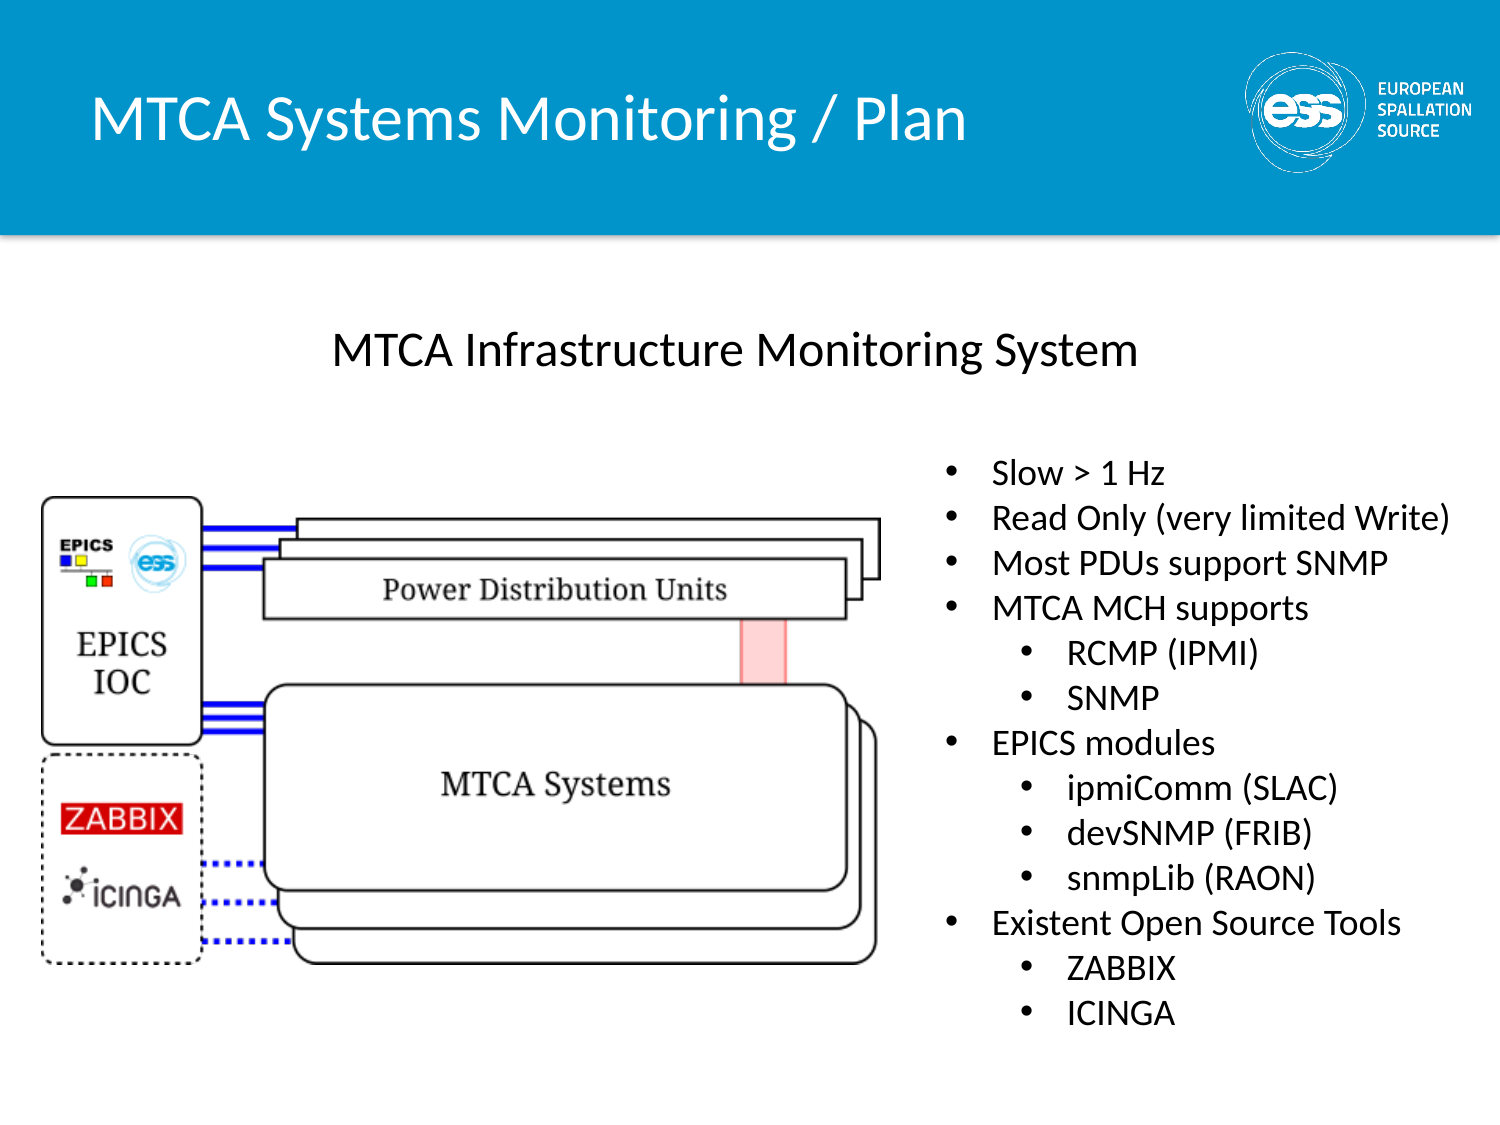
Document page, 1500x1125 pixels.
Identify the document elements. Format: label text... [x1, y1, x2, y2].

picture [1454, 83, 1458, 94]
picture [1422, 125, 1428, 134]
title MTCA Systems Monitoring / Plan [75, 66, 1094, 161]
picture [1418, 104, 1423, 115]
picture [1432, 125, 1438, 136]
picture [1389, 104, 1393, 115]
picture [1264, 94, 1342, 127]
picture [1400, 83, 1407, 94]
picture [1436, 104, 1444, 115]
text_box Slow > 1 Hz Read Only (very limited Write) Most PDUs support SNMP MTCA MCH supports RCMP (IPMI) SNMP EPICS modules ipmiComm (SLAC) devSNMP (FRIB) snmpLib (RAON) Existent Open Source Tools ZABBIX ICINGA [930, 440, 1467, 1041]
picture [1443, 86, 1450, 93]
picture [40, 496, 881, 965]
picture [1379, 83, 1385, 94]
picture [1398, 109, 1406, 115]
picture [1423, 83, 1430, 94]
picture [1409, 104, 1415, 115]
text_box MTCA Infrastructure Monitoring System [316, 309, 1166, 385]
